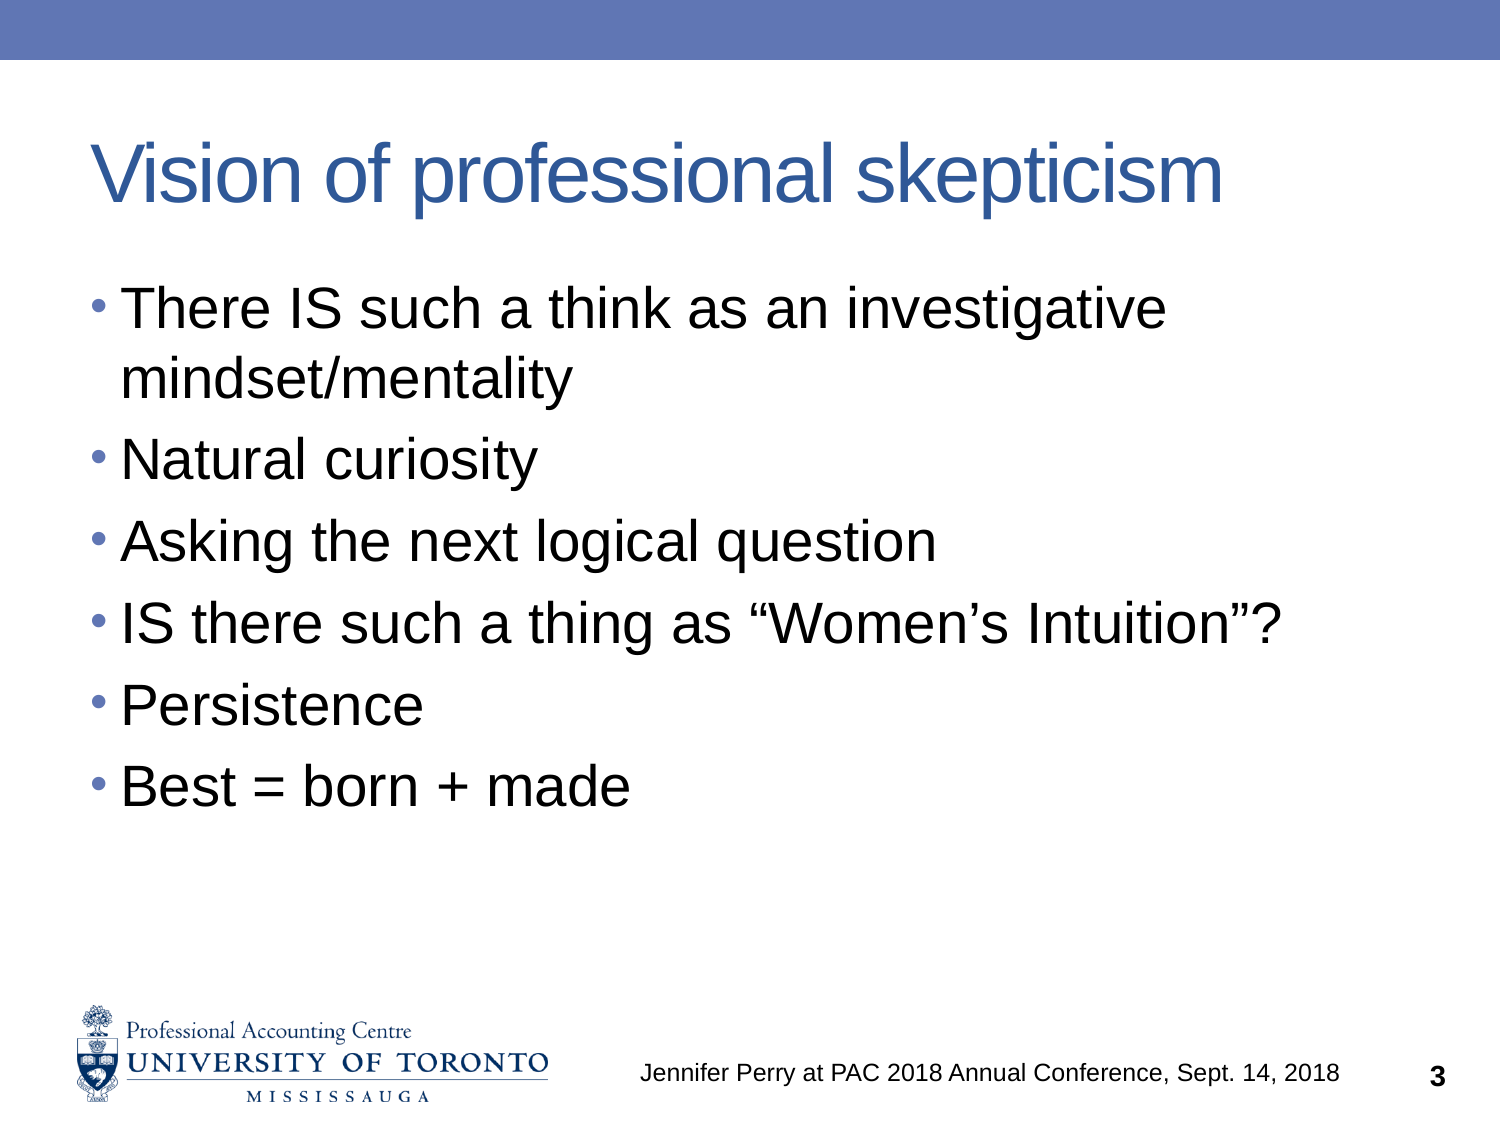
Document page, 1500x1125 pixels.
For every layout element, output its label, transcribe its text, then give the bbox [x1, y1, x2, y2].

slide_number 3 [1414, 1047, 1500, 1102]
title Vision of professional skepticism [75, 87, 1425, 250]
picture [77, 1005, 548, 1102]
footer Jennifer Perry at PAC 2018 Annual Conference, Sept. 14, 2018 [565, 1043, 1417, 1098]
list There IS such a think as an investigative mindset/mentality Natural curiosity Asking the next logical question IS there such a thing as “Women’s Intuition”? Persistence Best = born + made [75, 262, 1425, 953]
